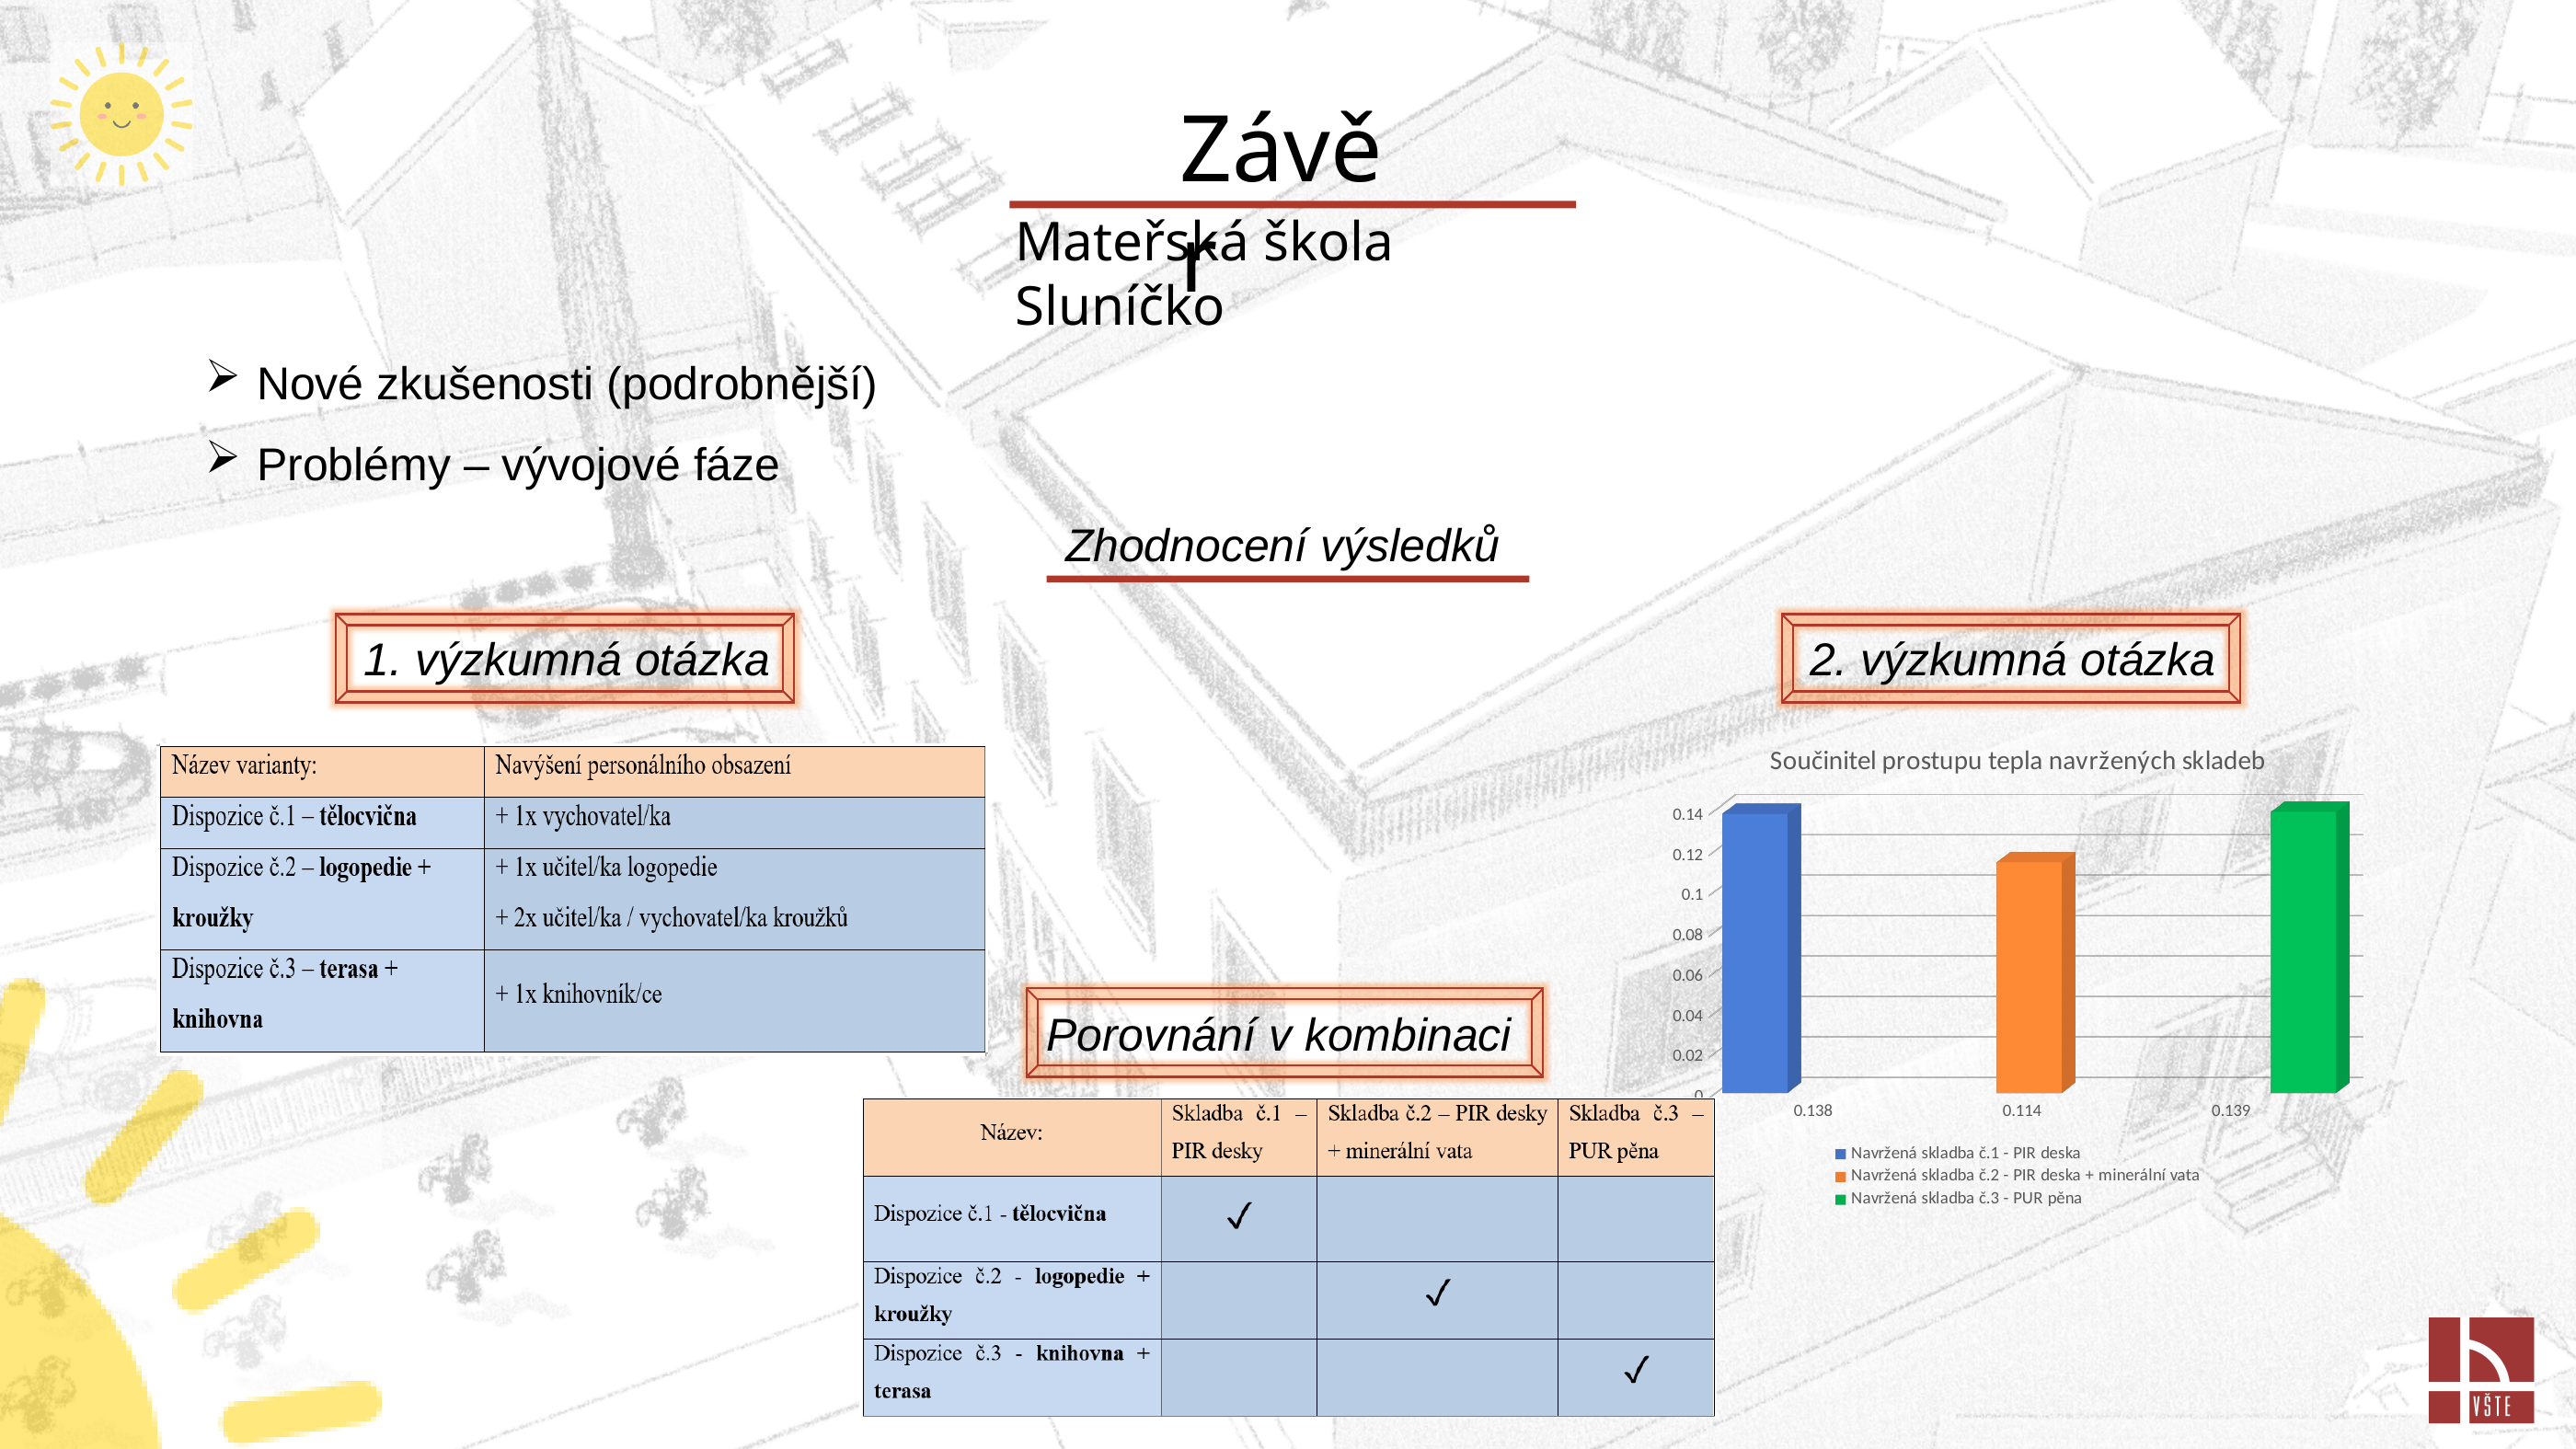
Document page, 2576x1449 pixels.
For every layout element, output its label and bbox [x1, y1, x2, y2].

picture [0, 0, 2576, 1449]
chart [1651, 724, 2385, 1214]
